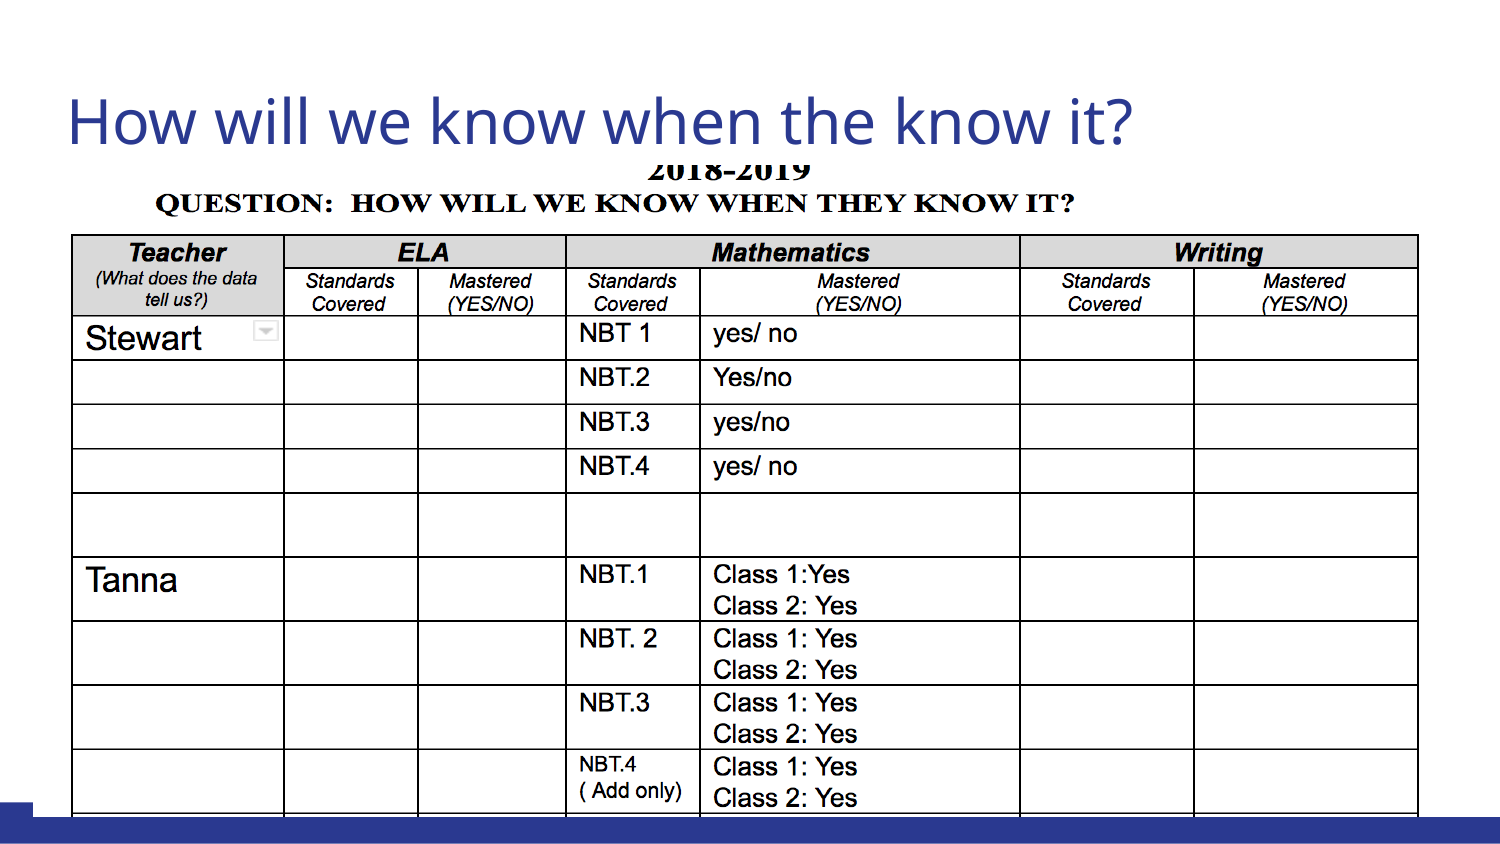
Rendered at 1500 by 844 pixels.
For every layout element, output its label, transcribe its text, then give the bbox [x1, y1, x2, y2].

picture [33, 165, 1500, 817]
title How will we know when the know it? [51, 67, 1449, 163]
